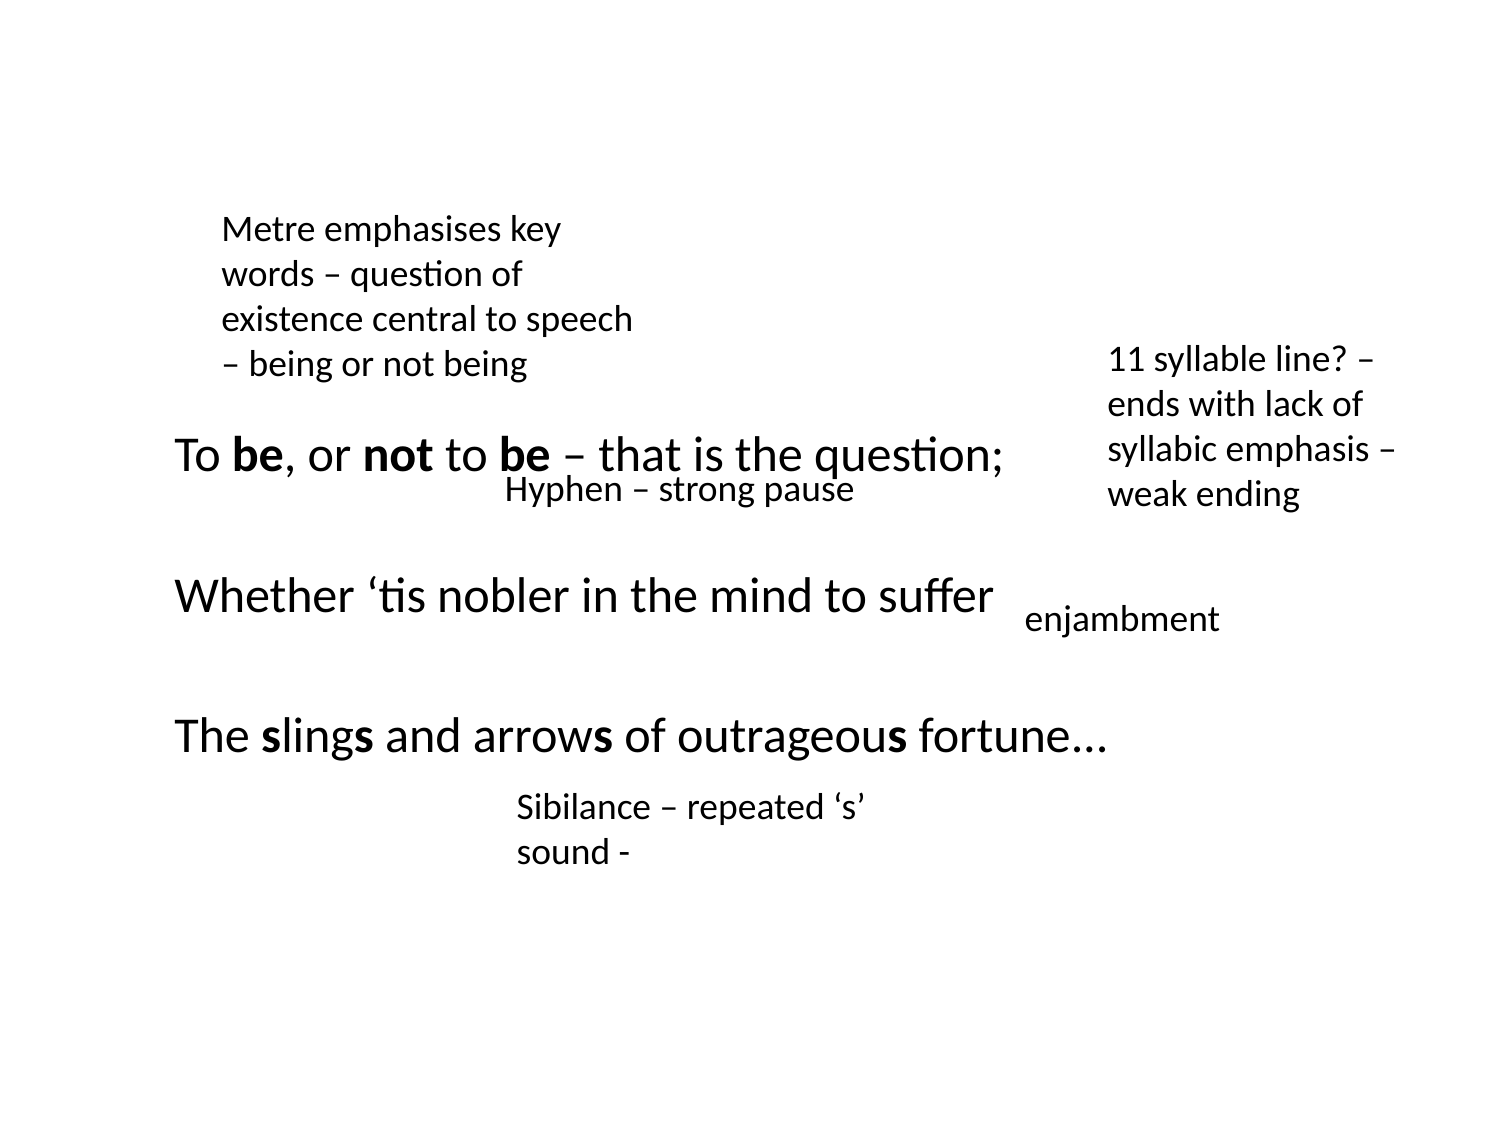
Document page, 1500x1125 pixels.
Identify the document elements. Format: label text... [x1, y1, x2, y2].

text_box enjambment [1009, 586, 1294, 646]
text_box 11 syllable line? – ends with lack of syllabic emphasis – weak ending [1092, 326, 1471, 521]
text_box Sibilance – repeated ‘s’ sound - [501, 775, 951, 880]
list To be, or not to be – that is the question; Whether ‘tis nobler in the mind to suffer The slings and arrows of outrageous fortune... [159, 255, 1400, 776]
text_box Metre emphasises key words – question of existence central to speech – being or not being [206, 196, 656, 391]
text_box Hyphen – strong pause [490, 456, 880, 516]
